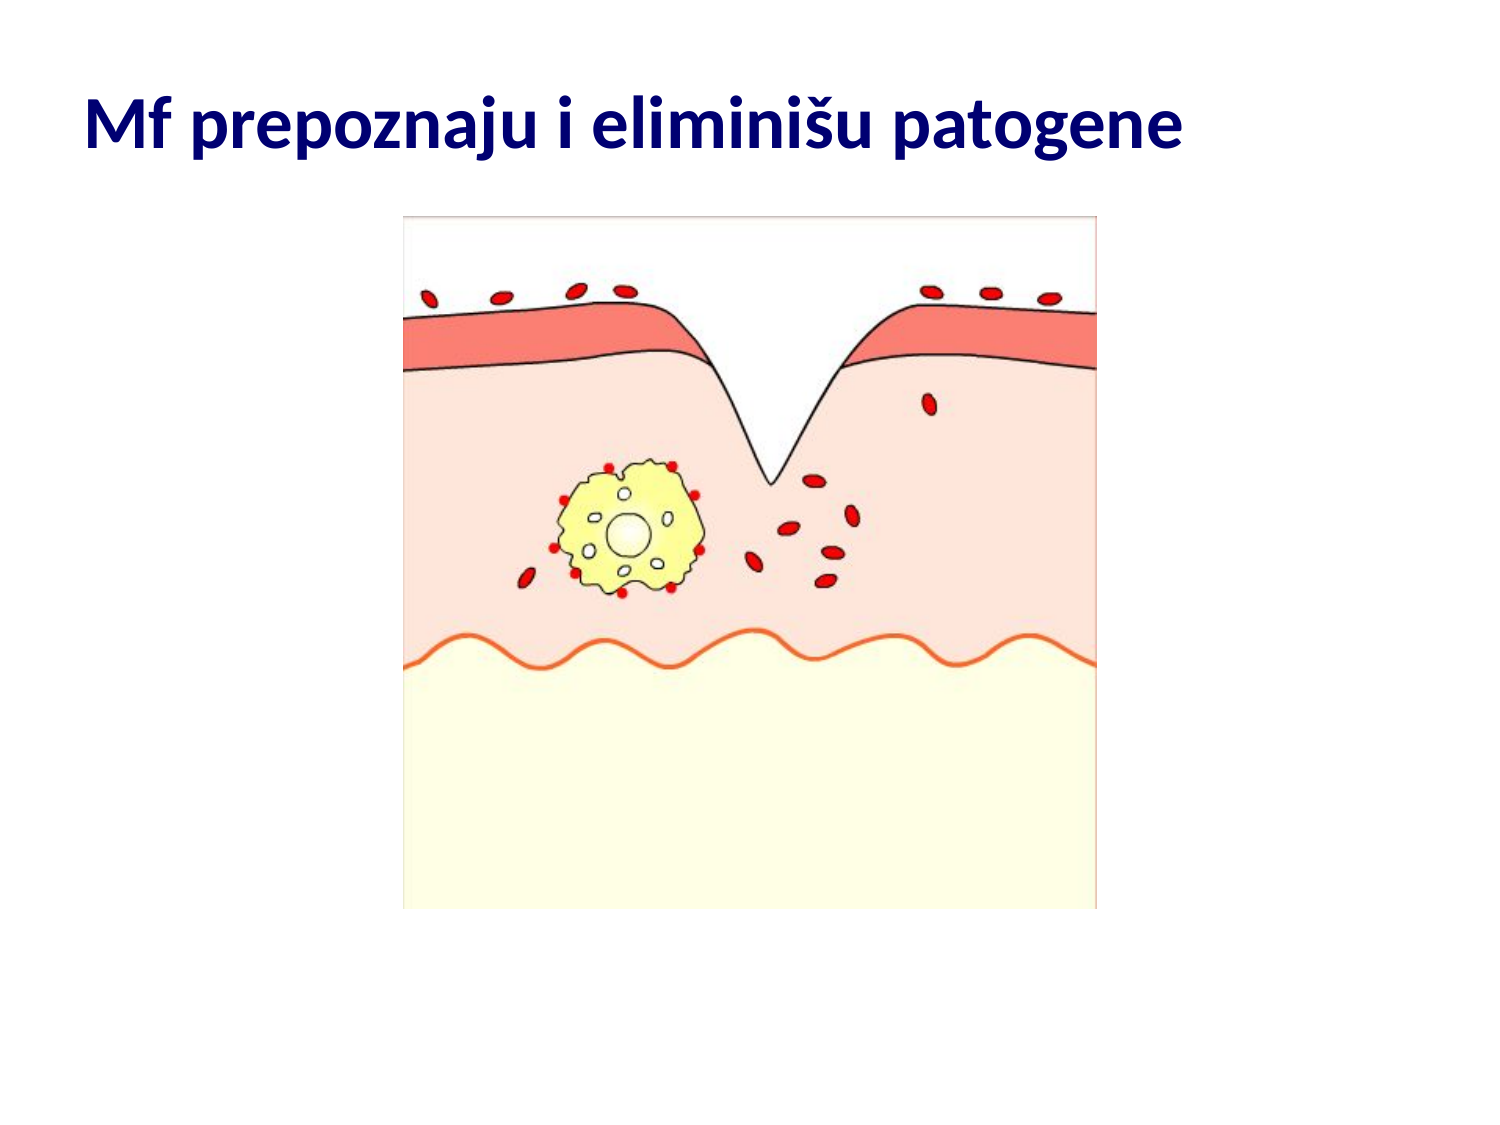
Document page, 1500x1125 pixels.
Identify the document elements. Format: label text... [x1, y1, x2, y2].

text_box Mf prepoznaju i eliminišu patogene [68, 66, 1200, 172]
picture [403, 216, 1097, 909]
